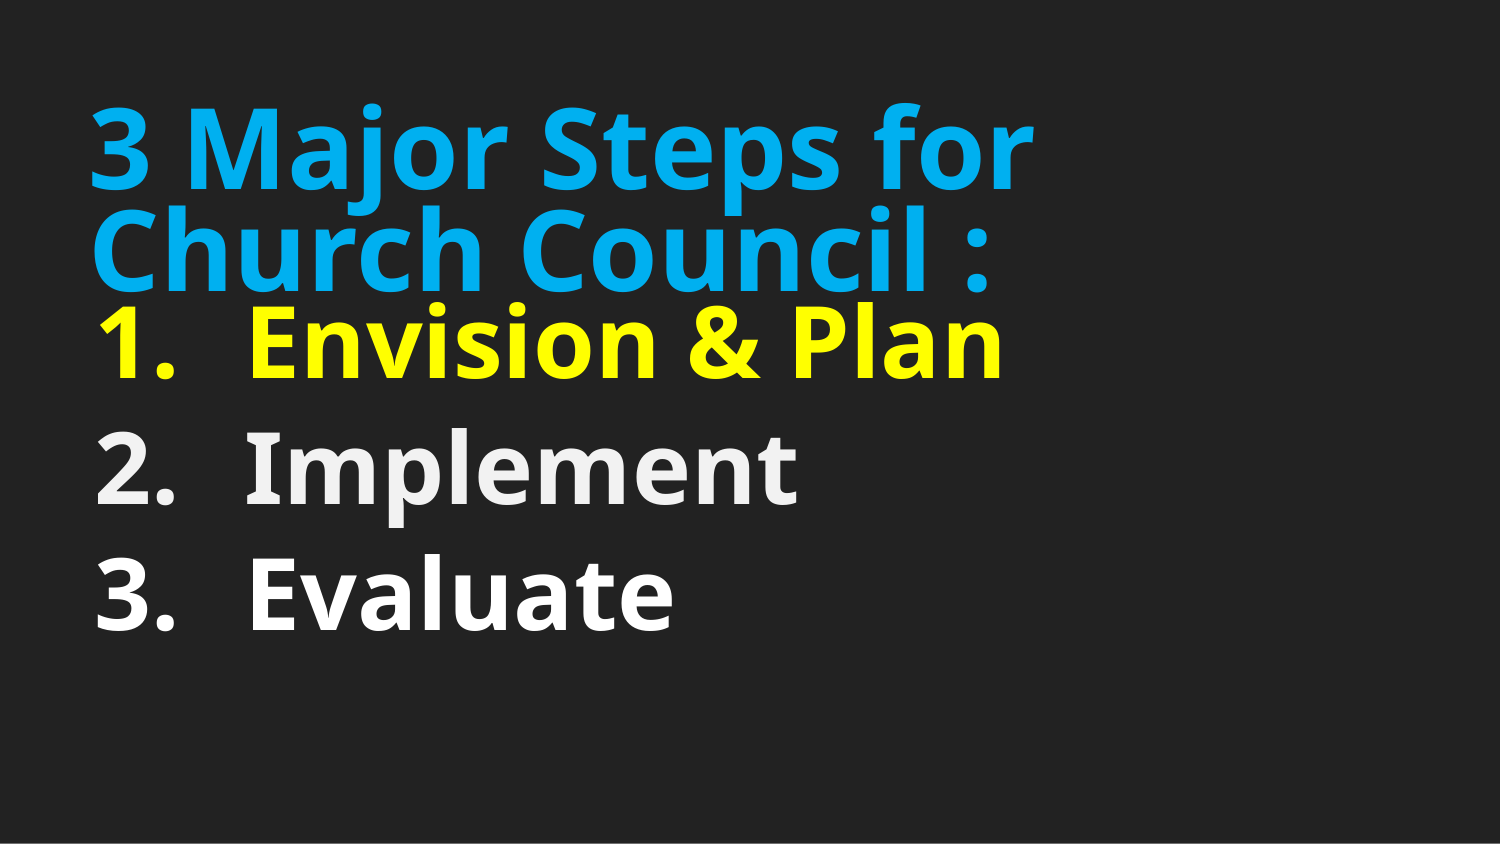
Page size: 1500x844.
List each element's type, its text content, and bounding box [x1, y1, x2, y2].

text_box 3 Major Steps for Church Council : [87, 82, 1425, 312]
text_box Envision & Plan Implement Evaluate [93, 271, 1094, 651]
